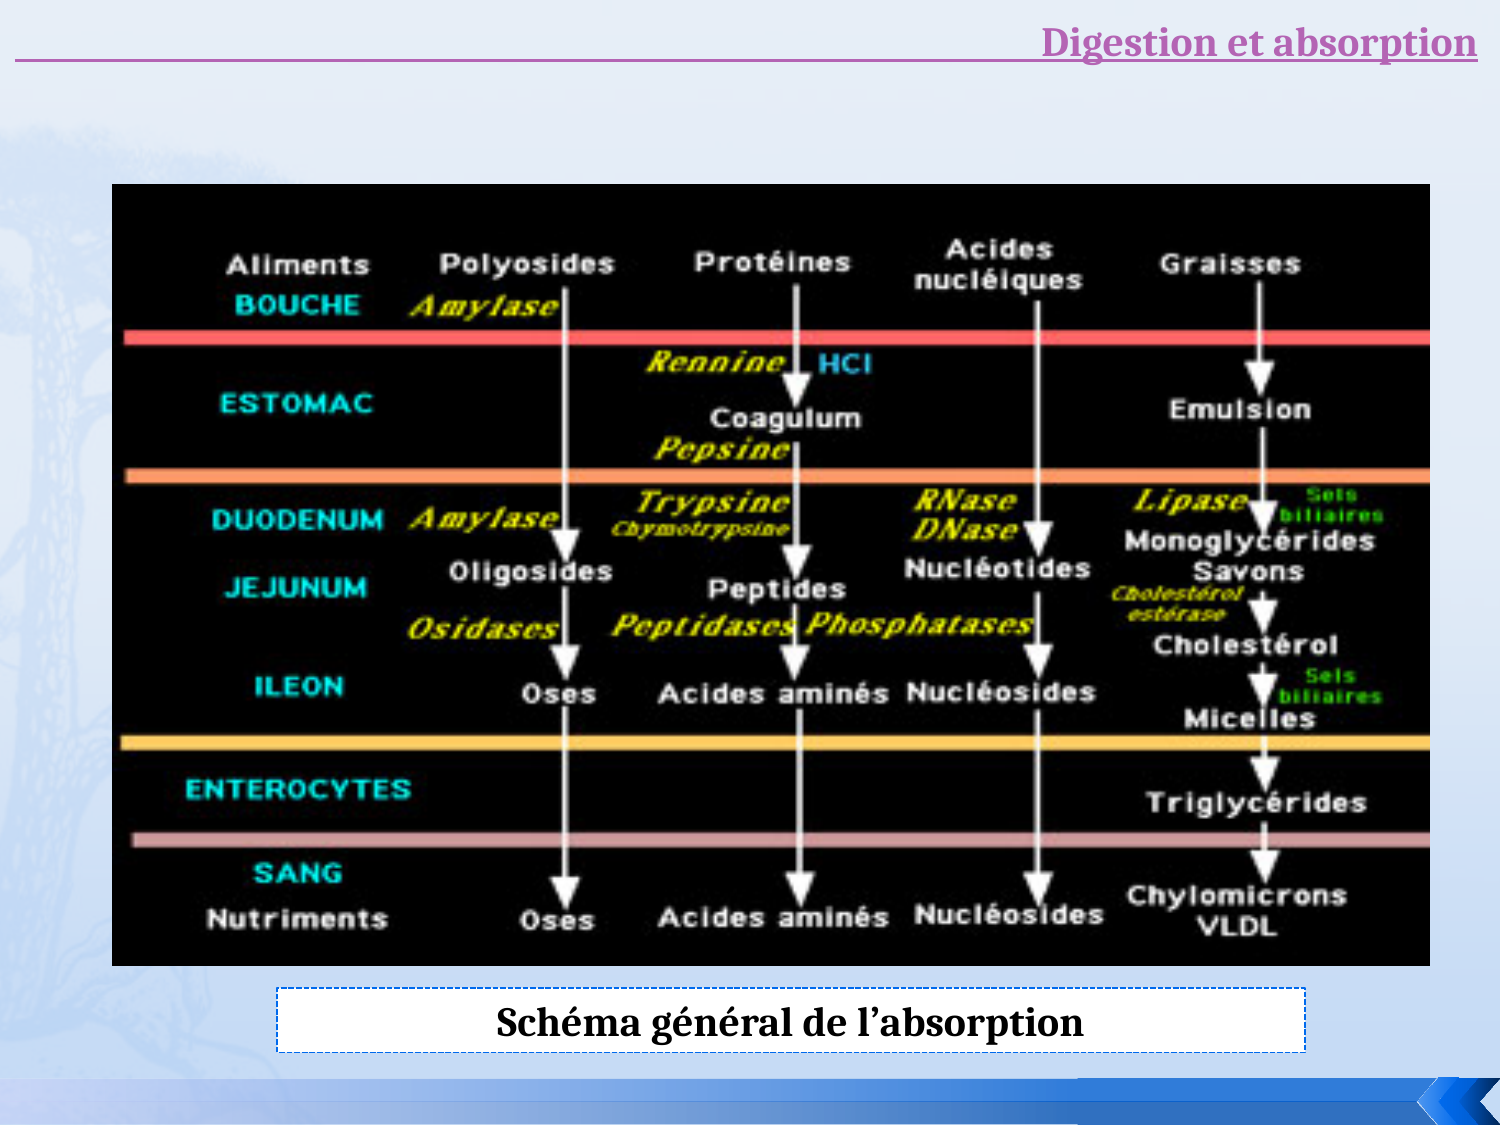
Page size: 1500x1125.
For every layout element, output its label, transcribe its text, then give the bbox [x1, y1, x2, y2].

picture [111, 184, 1430, 966]
text_box Schéma général de l’absorption [276, 987, 1306, 1053]
text_box Digestion et absorption [0, 6, 1494, 72]
